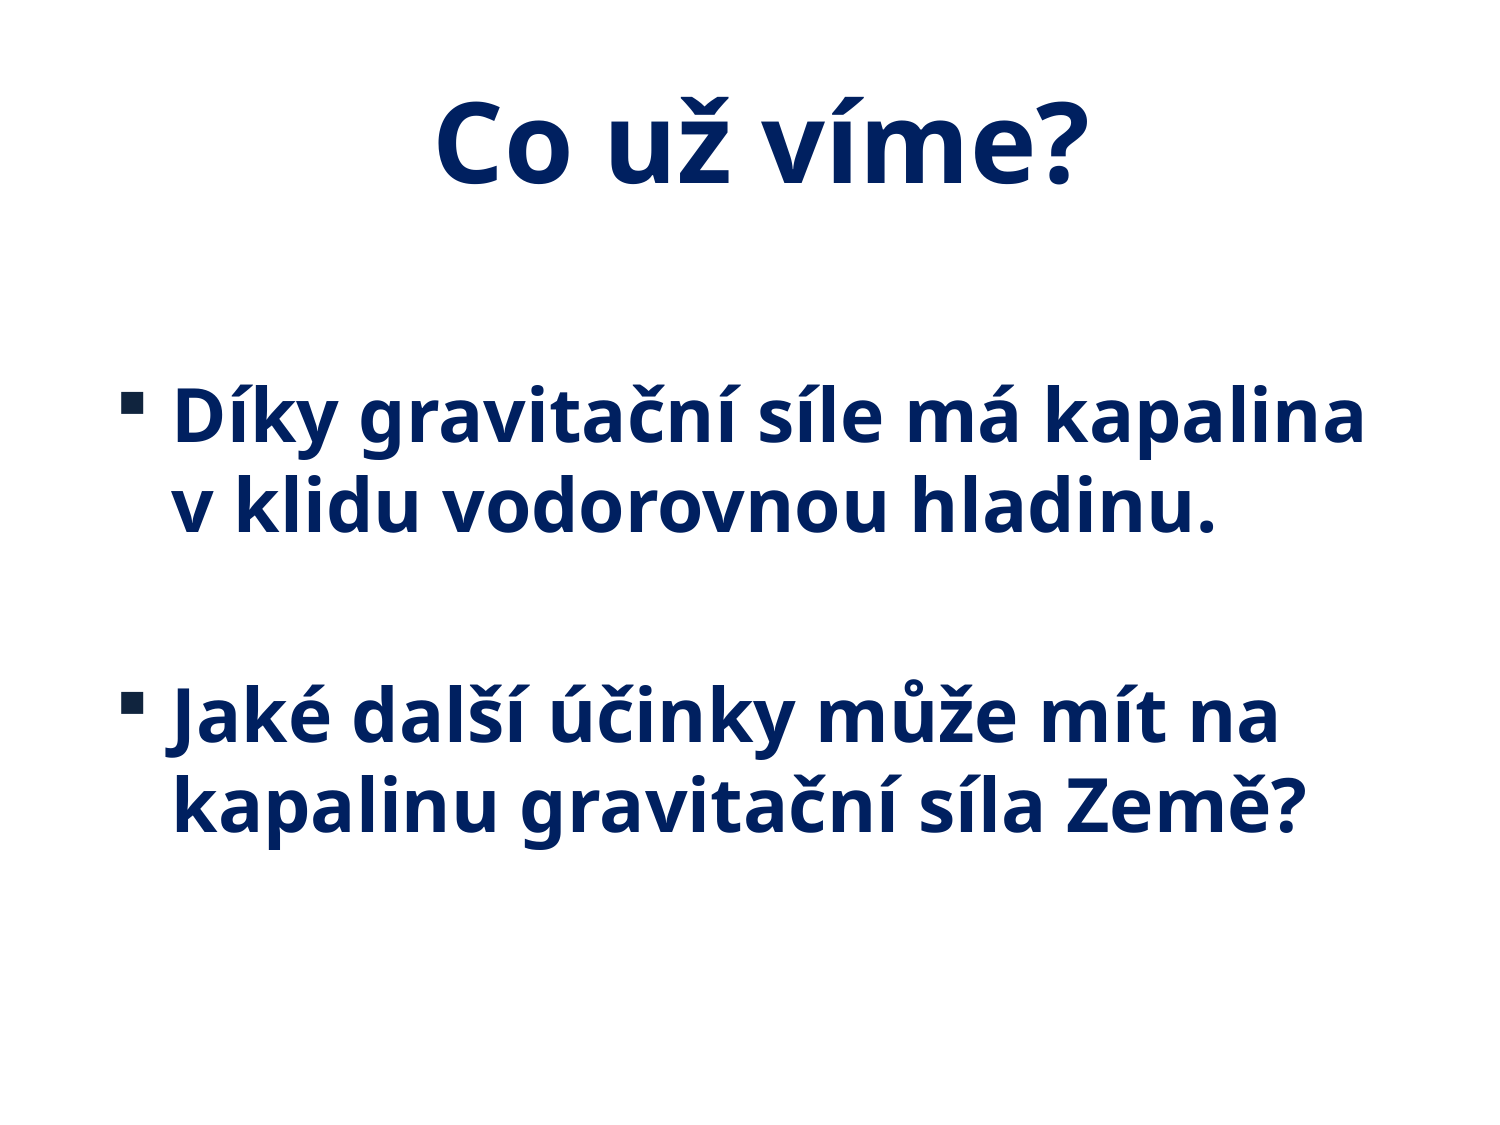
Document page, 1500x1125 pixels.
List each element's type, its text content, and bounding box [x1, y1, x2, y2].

title Co už víme? [194, 45, 1329, 233]
list Díky gravitační síle má kapalina v klidu vodorovnou hladinu. Jaké další účinky může mít na kapalinu gravitační síla Země? [100, 255, 1436, 1024]
